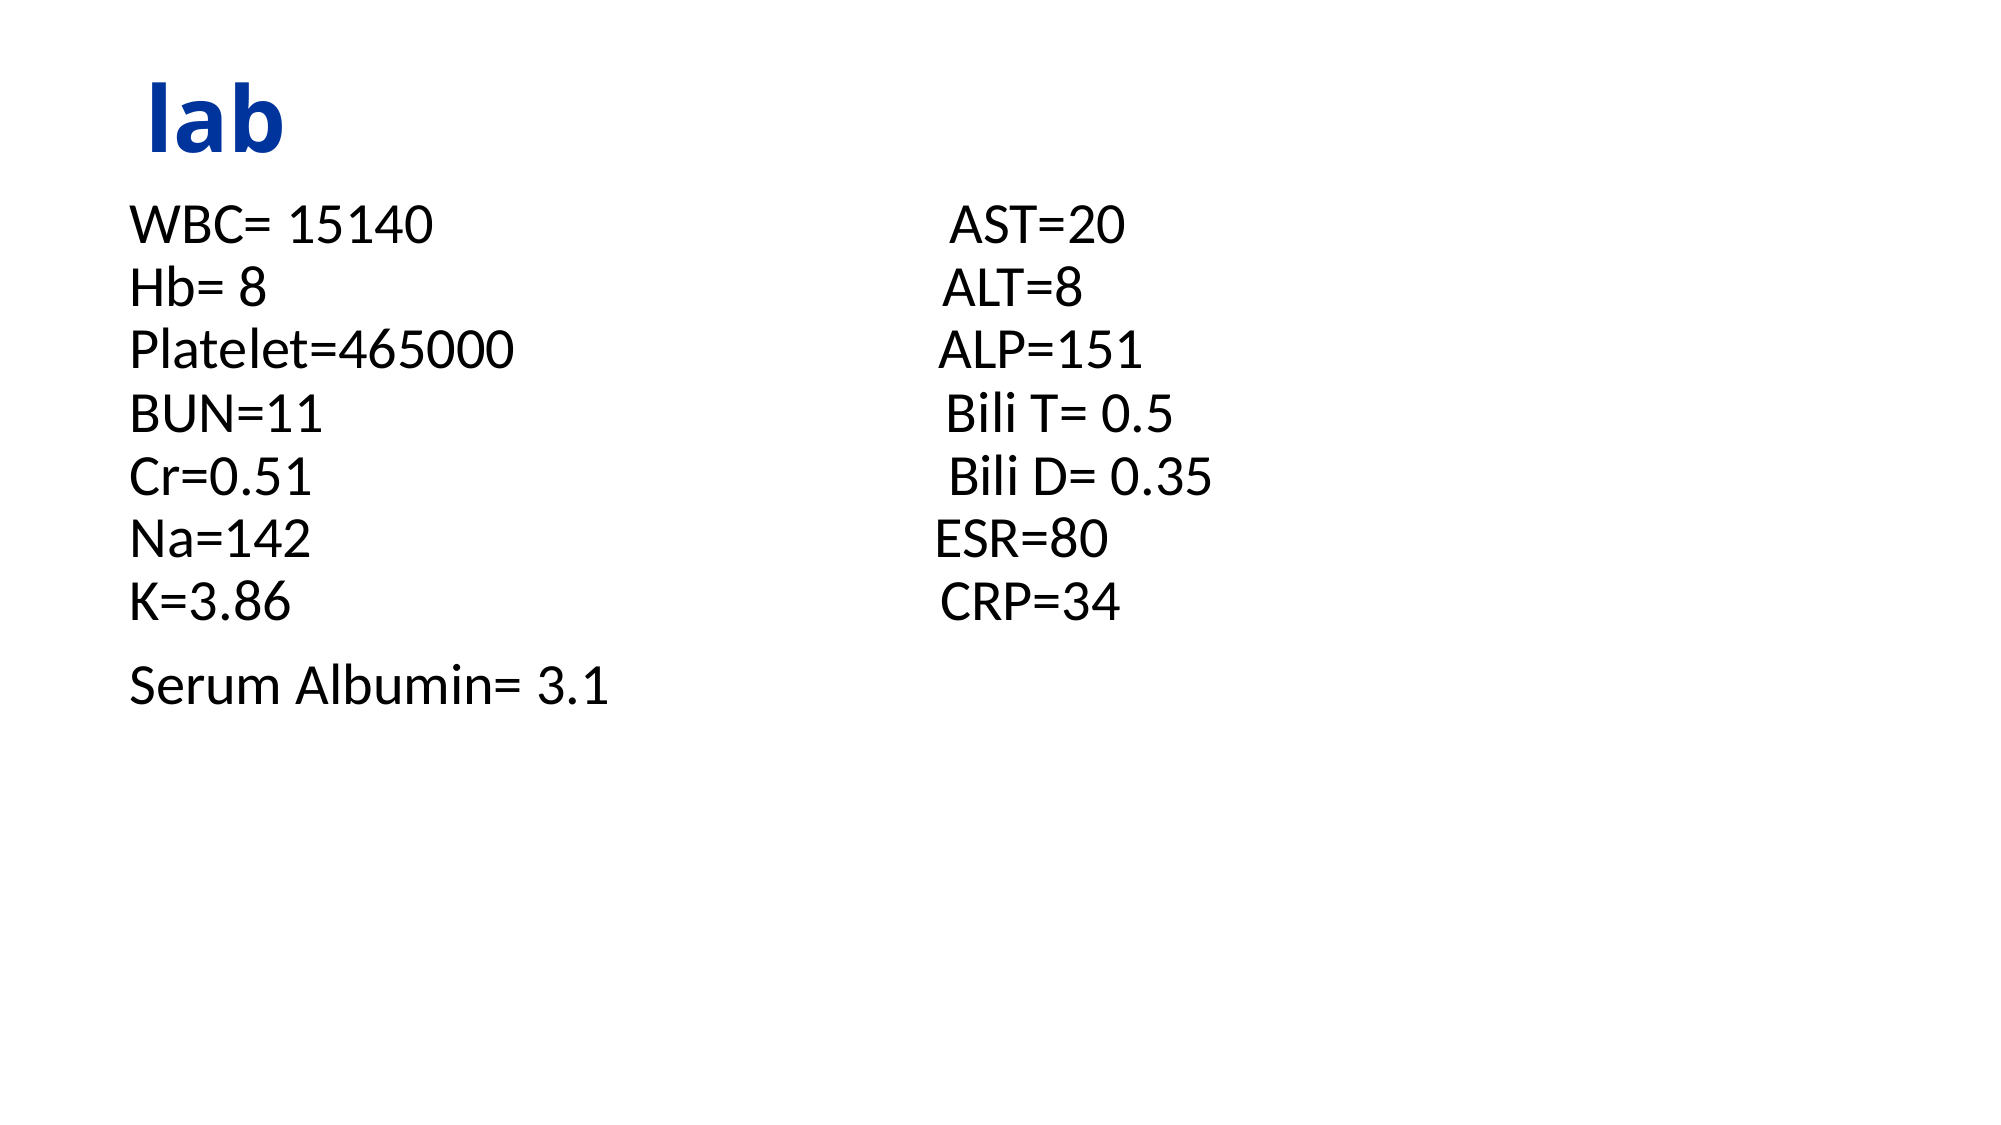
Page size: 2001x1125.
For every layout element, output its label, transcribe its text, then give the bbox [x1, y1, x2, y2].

title lab [130, 59, 1863, 185]
list WBC= 15140 AST=20 Hb= 8 ALT=8 Platelet=465000 ALP=151 BUN=11 Bili T= 0.5 Cr=0.51 Bili D= 0.35 Na=142 ESR=80 K=3.86 CRP=34 Serum Albumin= 3.1 [114, 185, 1863, 1014]
